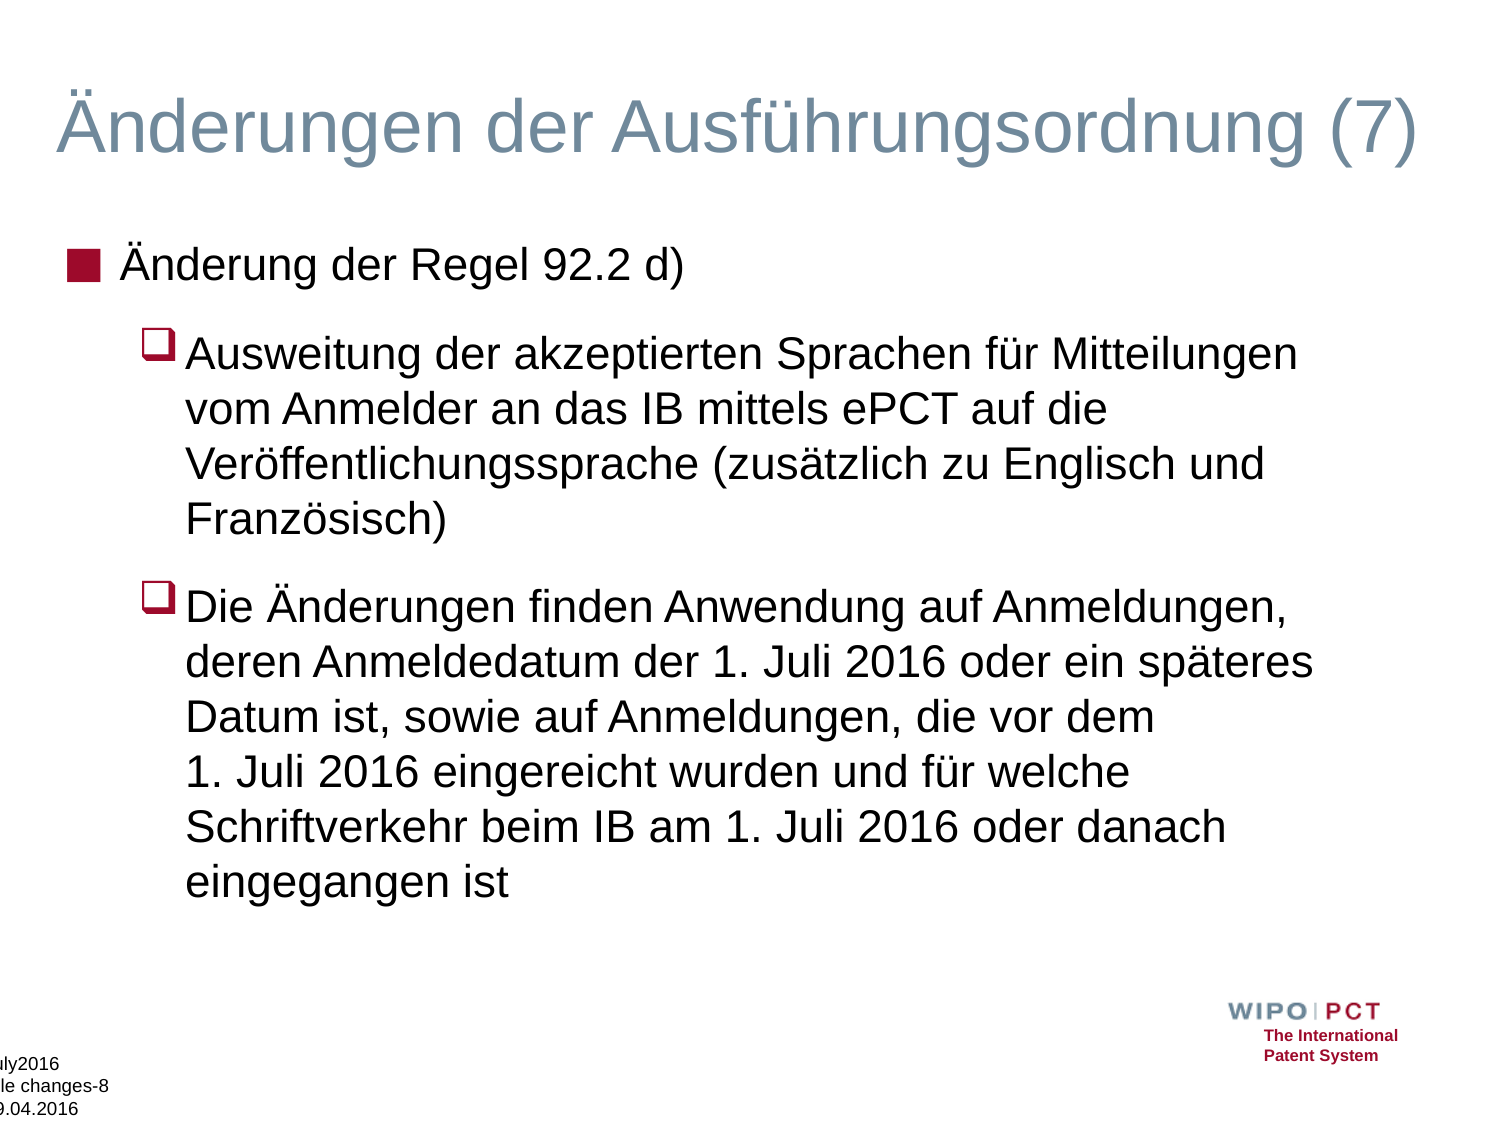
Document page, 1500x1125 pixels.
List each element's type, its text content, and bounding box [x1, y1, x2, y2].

list Änderung der Regel 92.2 d) Ausweitung der akzeptierten Sprachen für Mitteilungen vom Anmelder an das IB mittels ePCT auf die Veröffentlichungssprache (zusätzlich zu Englisch und Französisch) Die Änderungen finden Anwendung auf Anmeldungen, deren Anmeldedatum der 1. Juli 2016 oder ein späteres Datum ist, sowie auf Anmeldungen, die vor dem 1. Juli 2016 eingereicht wurden und für welche Schriftverkehr beim IB am 1. Juli 2016 oder danach eingegangen ist [48, 227, 1412, 1055]
title Änderungen der Ausführungsordnung (7) [41, 48, 1471, 197]
